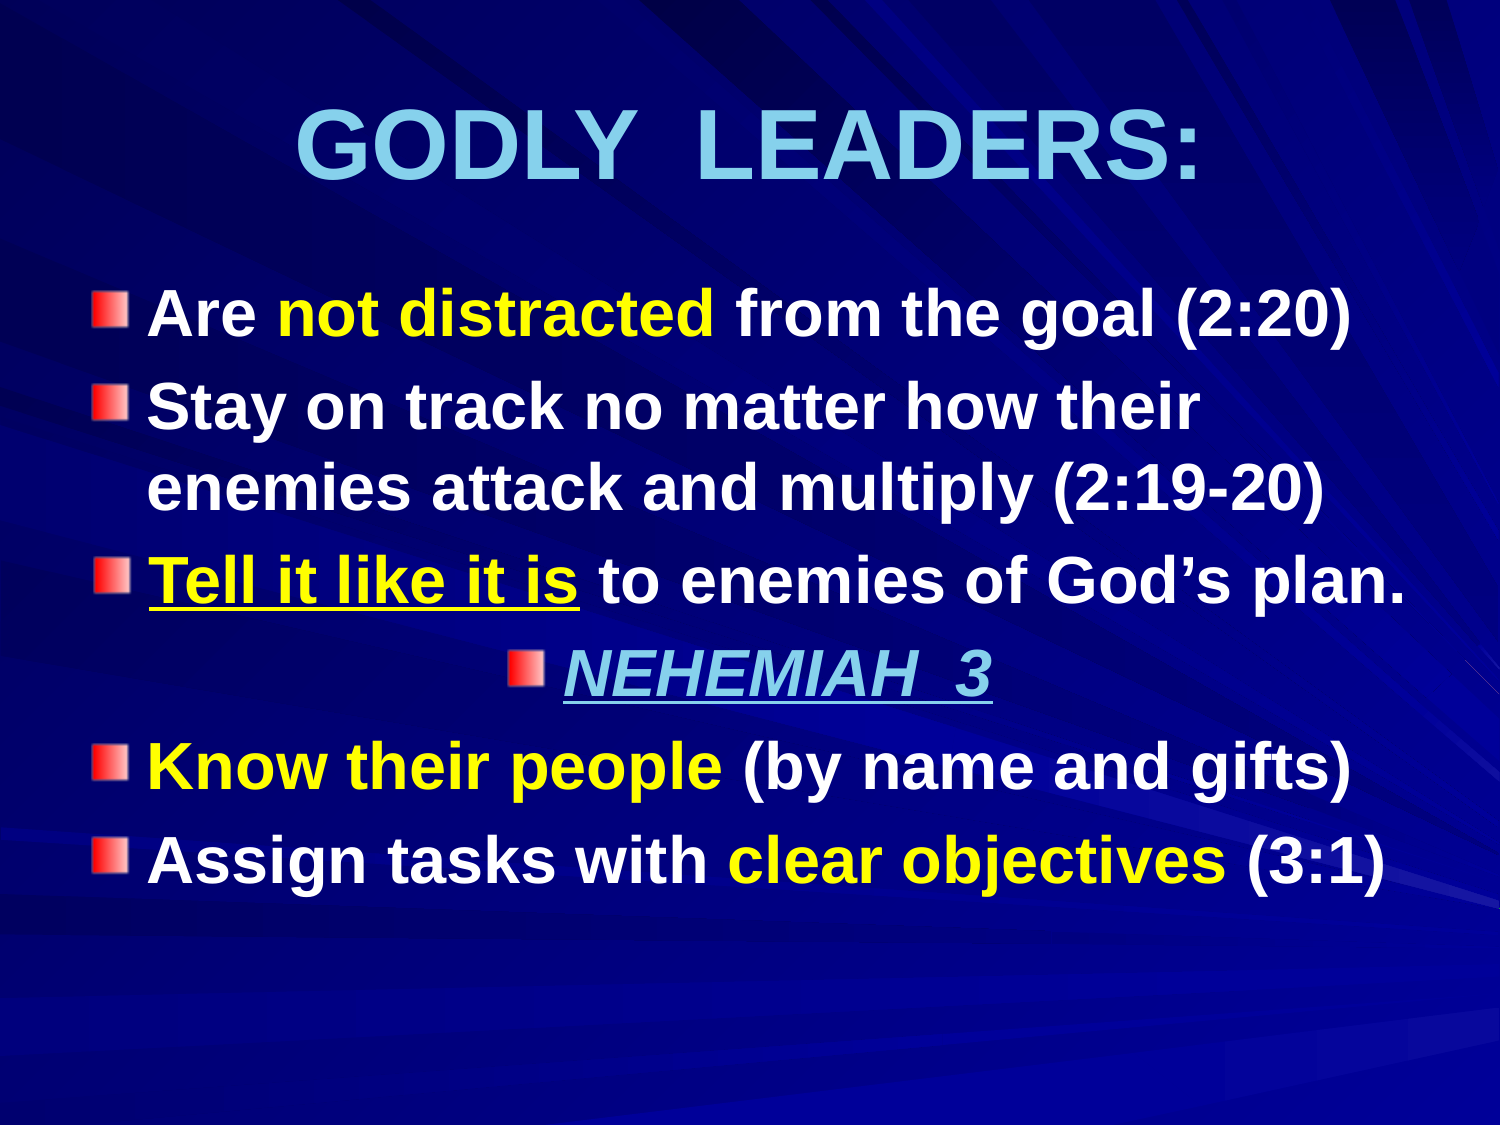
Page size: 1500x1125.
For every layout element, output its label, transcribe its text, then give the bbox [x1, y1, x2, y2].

title GODLY LEADERS: [75, 45, 1425, 234]
picture [92, 555, 135, 598]
picture [90, 382, 133, 425]
list Are not distracted from the goal (2:20) Stay on track no matter how their enemies attack and multiply (2:19-20) Tell it like it is to enemies of God’s plan. NEHEMIAH 3 Know their people (by name and gifts) Assign tasks with clear objectives (3:1) [75, 262, 1425, 1006]
picture [90, 742, 133, 785]
picture [90, 835, 133, 878]
picture [90, 289, 133, 332]
picture [506, 648, 549, 691]
